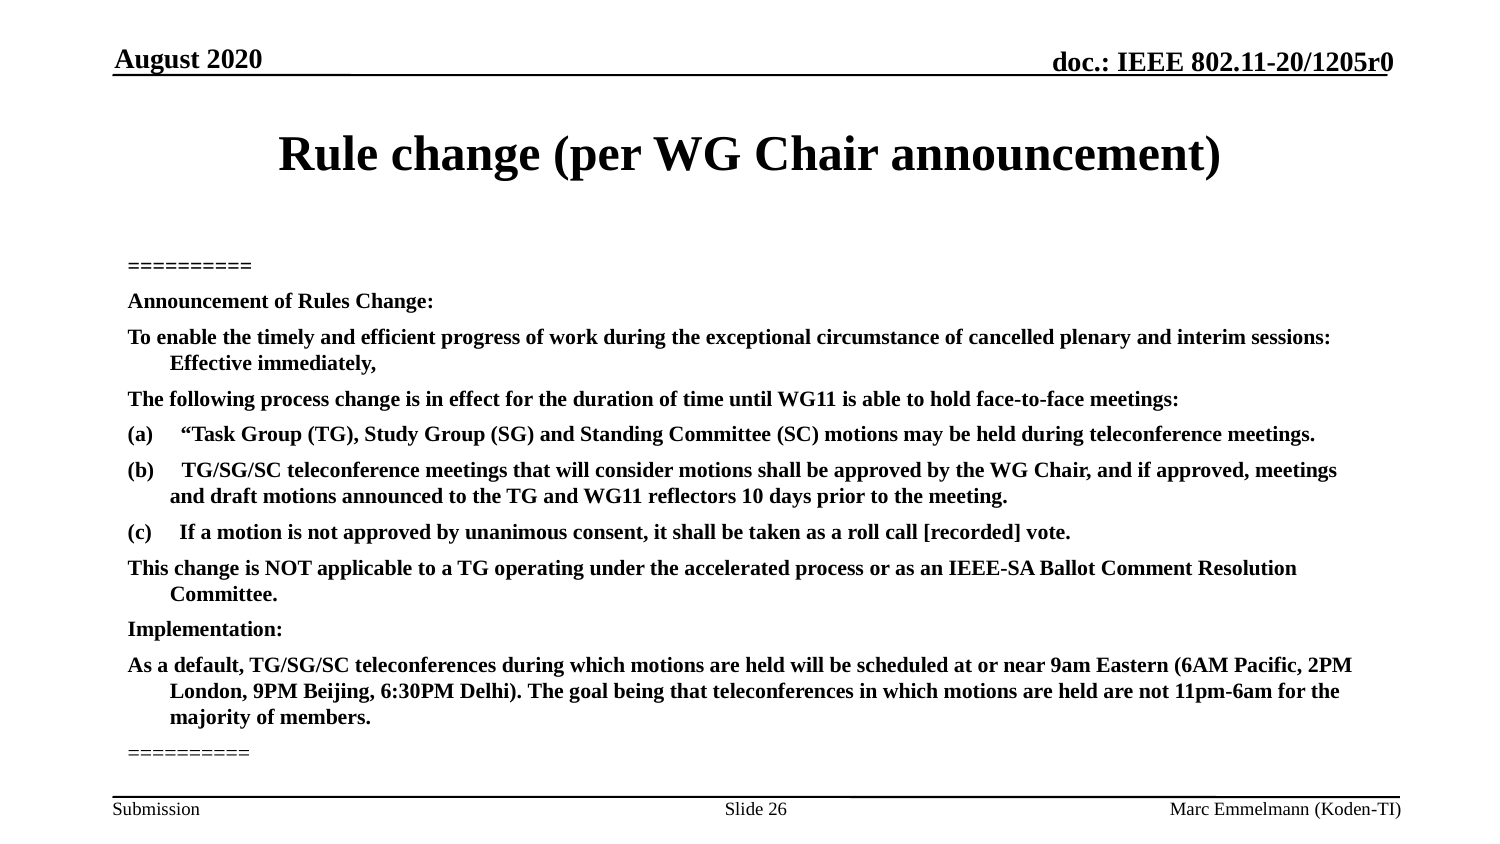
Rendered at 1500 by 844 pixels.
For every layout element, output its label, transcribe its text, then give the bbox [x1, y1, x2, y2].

footer Marc Emmelmann (Koden-TI) [878, 796, 1402, 820]
slide_number Slide 26 [712, 796, 800, 842]
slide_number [114, 40, 423, 75]
list ========== Announcement of Rules Change: To enable the timely and efficient progress of work during the exceptional circumstance of cancelled plenary and interim sessions: Effective immediately, The following process change is in effect for the duration of time until WG11 is able to hold face-to-face meetings: (a) “Task Group (TG), Study Group (SG) and Standing Committee (SC) motions may be held during teleconference meetings. (b) TG/SG/SC teleconference meetings that will consider motions shall be approved by the WG Chair, and if approved, meetings and draft motions announced to the TG and WG11 reflectors 10 days prior to the meeting. (c) If a motion is not approved by unanimous consent, it shall be taken as a roll call [recorded] vote. This change is NOT applicable to a TG operating under the accelerated process or as an IEEE-SA Ballot Comment Resolution Committee. Implementation: As a default, TG/SG/SC teleconferences during which motions are held will be scheduled at or near 9am Eastern (6AM Pacific, 2PM London, 9PM Beijing, 6:30PM Delhi). The goal being that teleconferences in which motions are held are not 11pm-6am for the majority of members. ========== [112, 243, 1388, 751]
title Rule change (per WG Chair announcement) [112, 84, 1388, 216]
